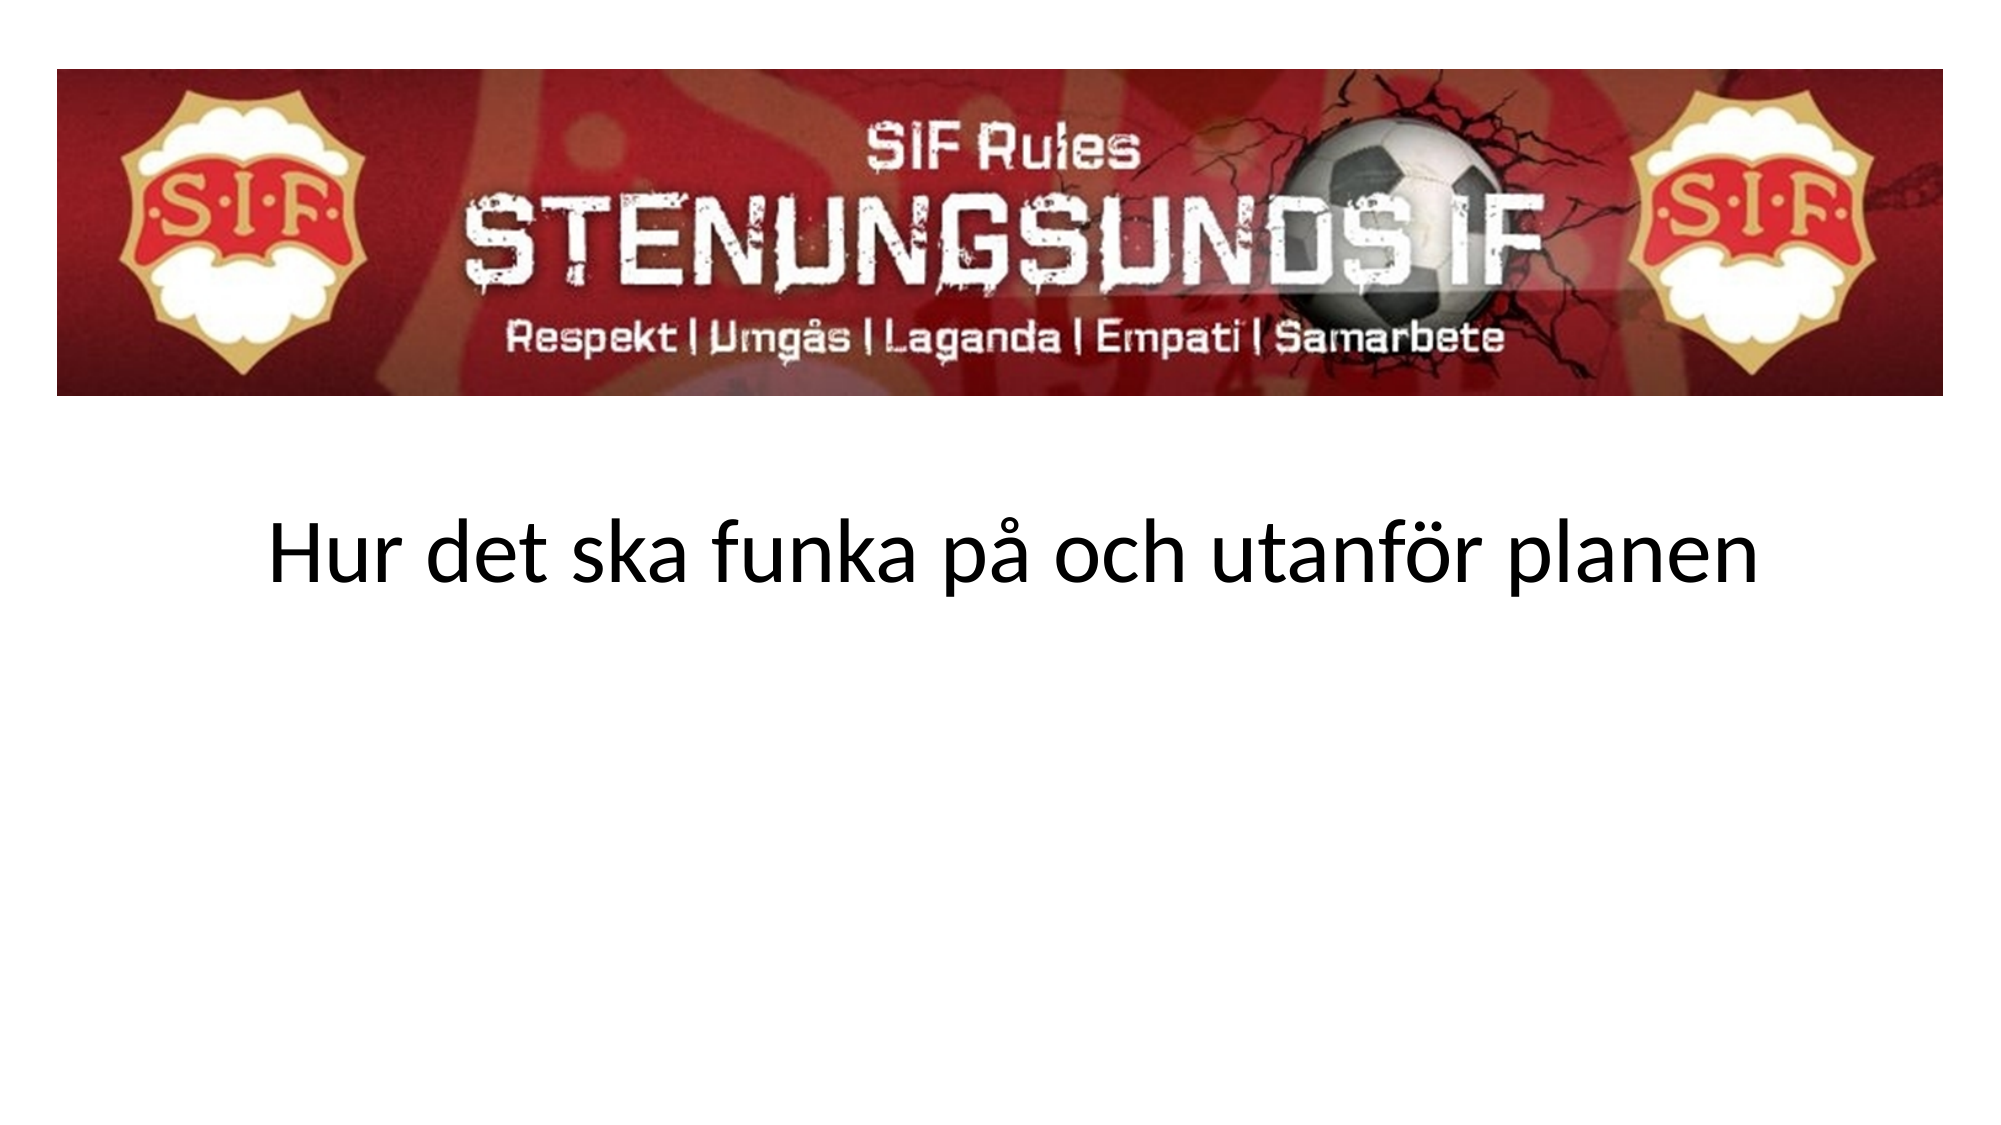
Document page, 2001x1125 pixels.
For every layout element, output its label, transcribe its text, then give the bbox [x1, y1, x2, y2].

text_box Hur det ska funka på och utanför planen [230, 396, 1800, 608]
picture [57, 69, 1943, 396]
